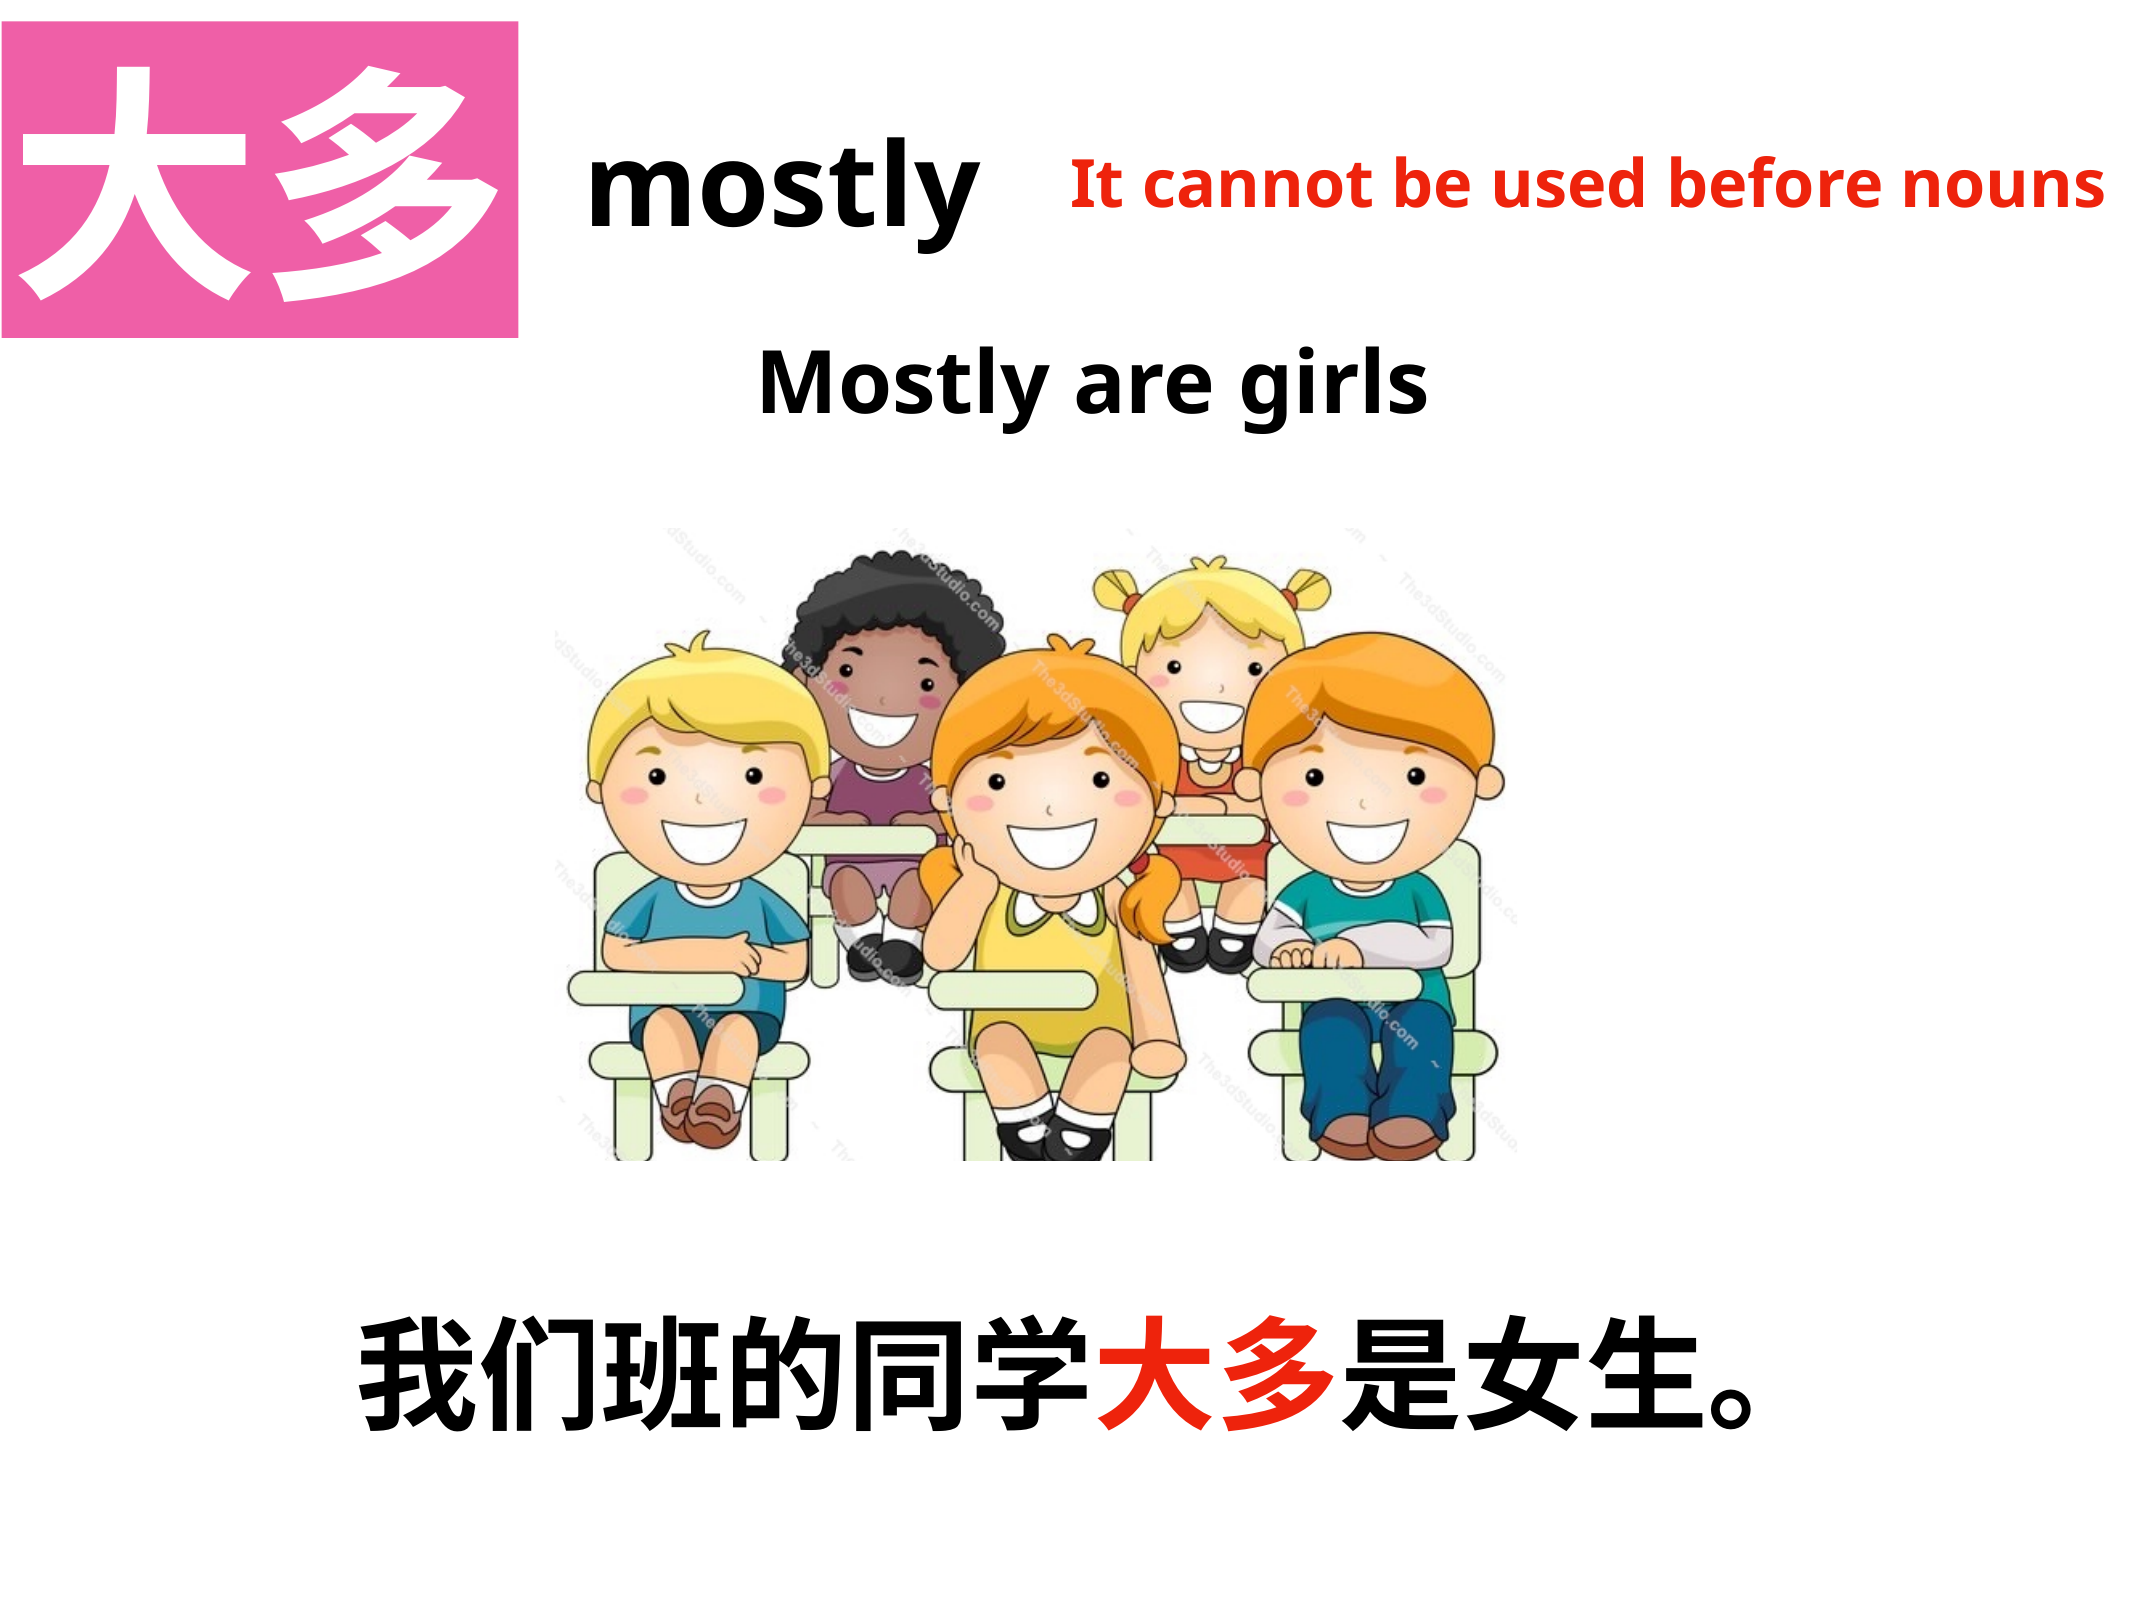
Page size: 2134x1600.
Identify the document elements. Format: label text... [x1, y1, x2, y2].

text_box mostly [574, 101, 990, 258]
text_box 我们班的同学大多是女生。 [346, 1289, 1840, 1454]
text_box 大多 [1, 21, 519, 338]
picture [554, 527, 1518, 1161]
text_box Mostly are girls [747, 317, 1439, 440]
text_box It cannot be used before nouns [1061, 132, 2116, 229]
